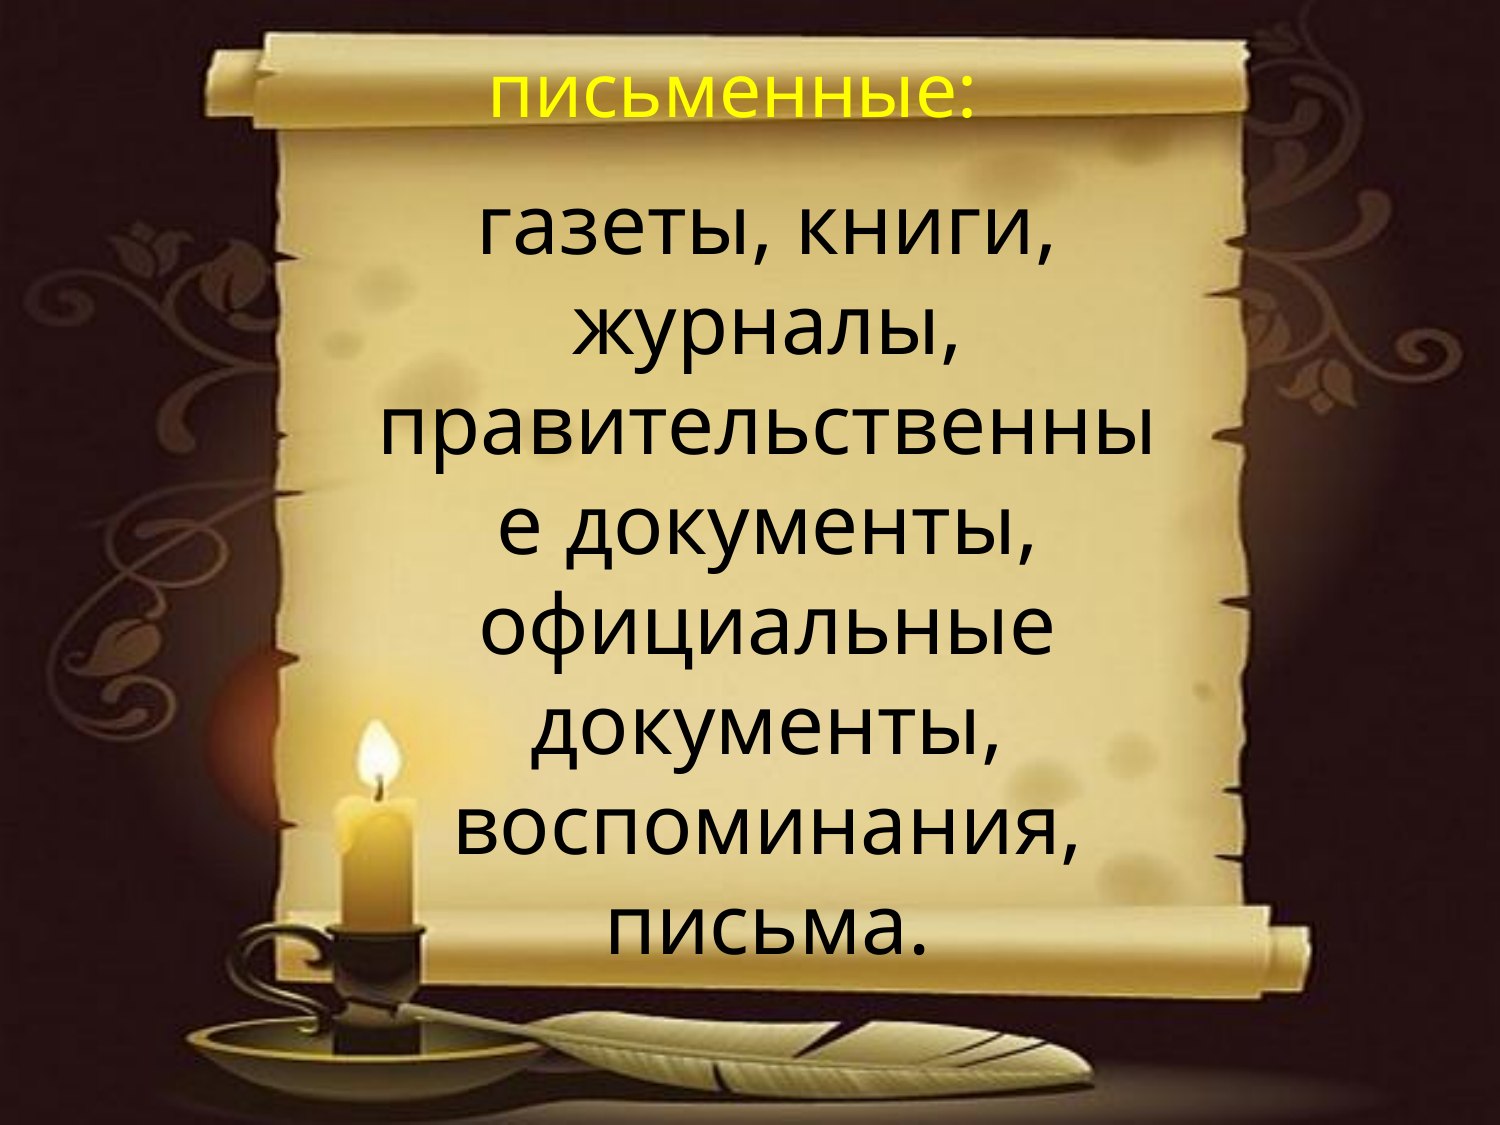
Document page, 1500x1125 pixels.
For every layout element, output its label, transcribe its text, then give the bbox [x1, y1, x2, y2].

text_box газеты, книги, журналы, правительственные документы, официальные документы, воспоминания, письма. [351, 163, 1184, 979]
picture [0, 0, 1500, 1125]
text_box письменные: [473, 35, 1012, 140]
